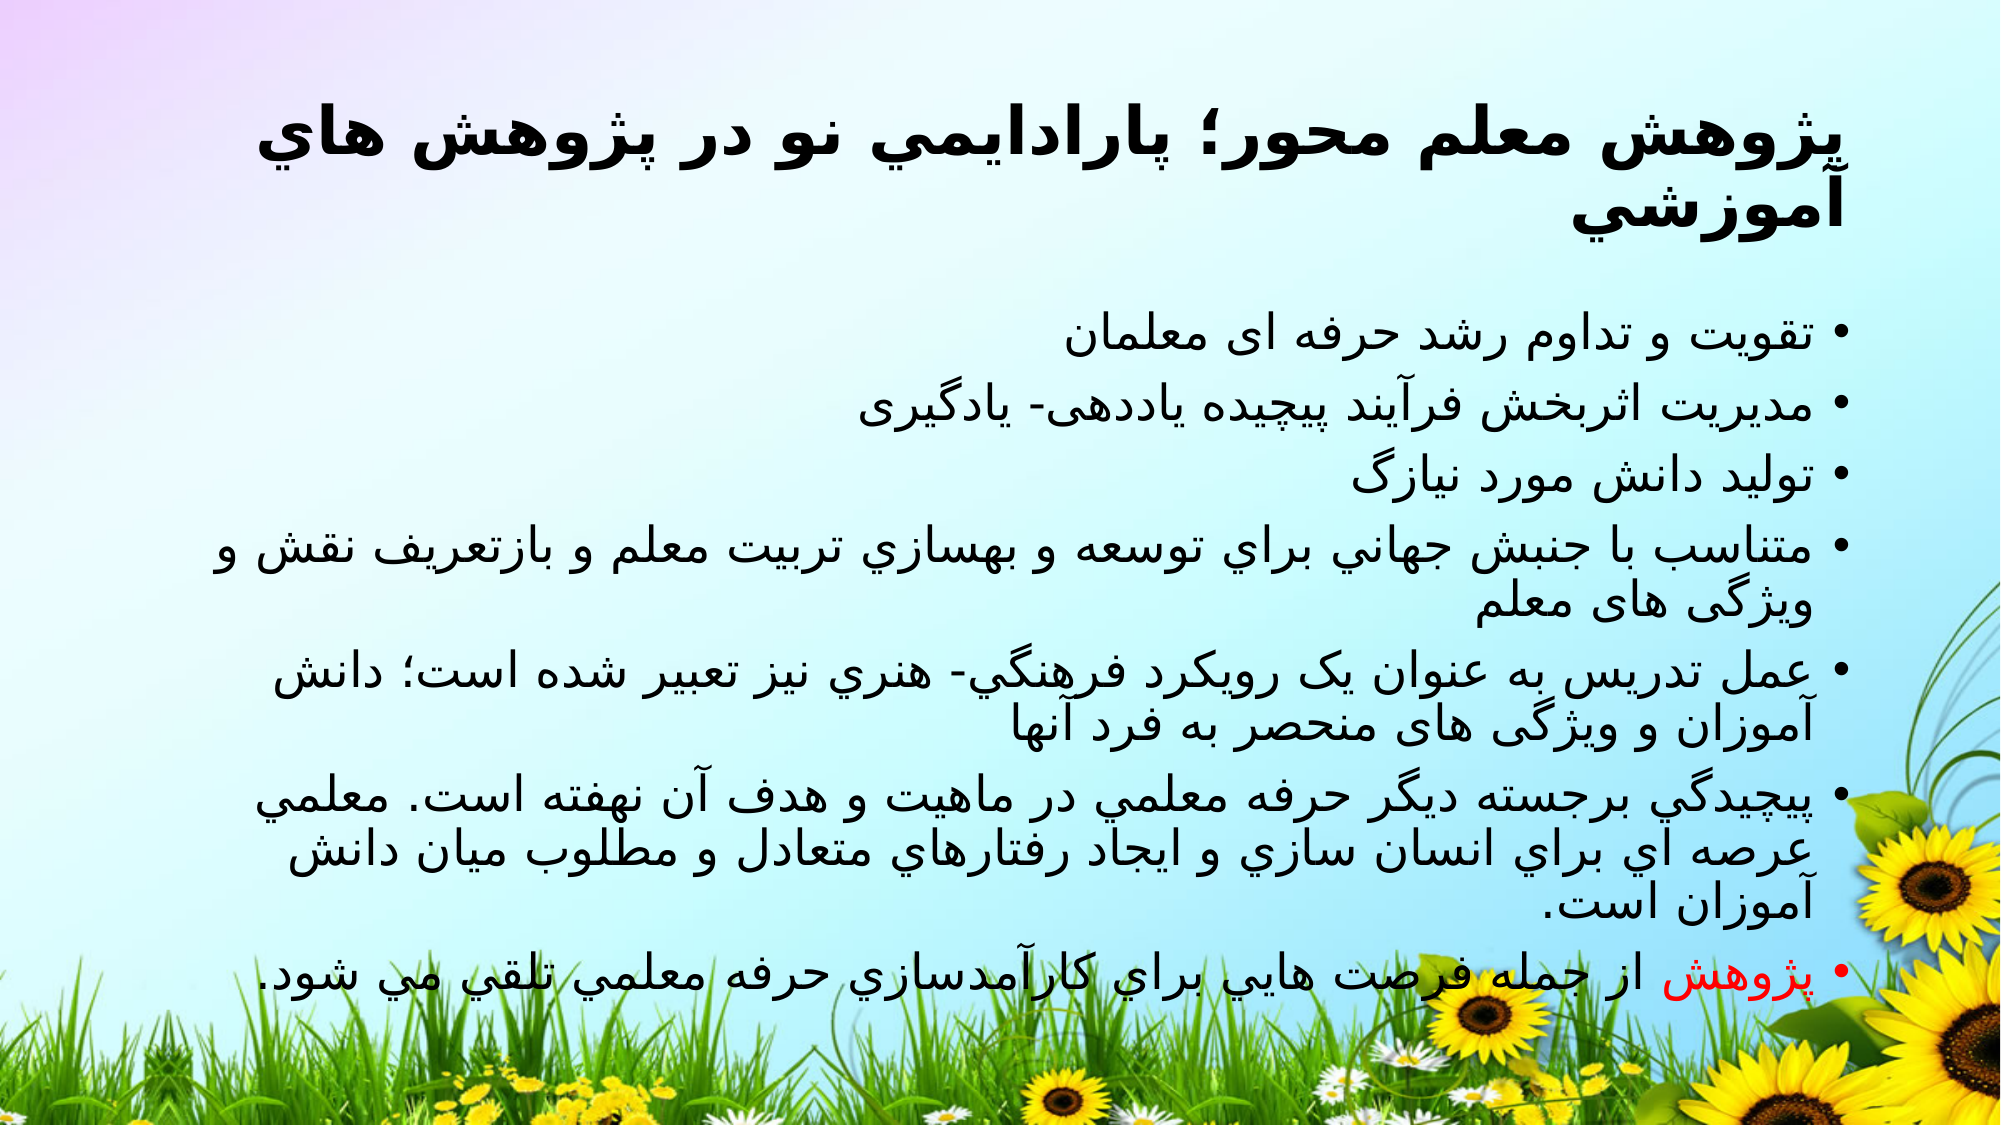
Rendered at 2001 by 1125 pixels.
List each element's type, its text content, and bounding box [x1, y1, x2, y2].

picture [0, 0, 2001, 1125]
title پژوهش معلم محور؛ پارادايمي نو در پژوهش هاي آموزشي [137, 59, 1863, 278]
list تقویت و تداوم رشد حرفه ای معلمان مدیریت اثربخش فرآیند پیچیده یاددهی- یادگیری تولید دانش مورد نیازگ متناسب با جنبش جهاني براي توسعه و بهسازي تربيت معلم و بازتعریف نقش و ویژگی های معلم عمل تدریس به عنوان يک رويکرد فرهنگي- هنري نيز تعبير شده است؛ دانش آموزان و ویژگی های منحصر به فرد آنها پيچيدگي برجسته ديگر حرفه معلمي در ماهيت و هدف آن نهفته است. معلمي عرصه اي براي انسان سازي و ايجاد رفتارهاي متعادل و مطلوب ميان دانش آموزان است. پژوهش از جمله فرصت هايي براي کارآمدسازي حرفه معلمي تلقي مي شود. [137, 299, 1863, 1014]
